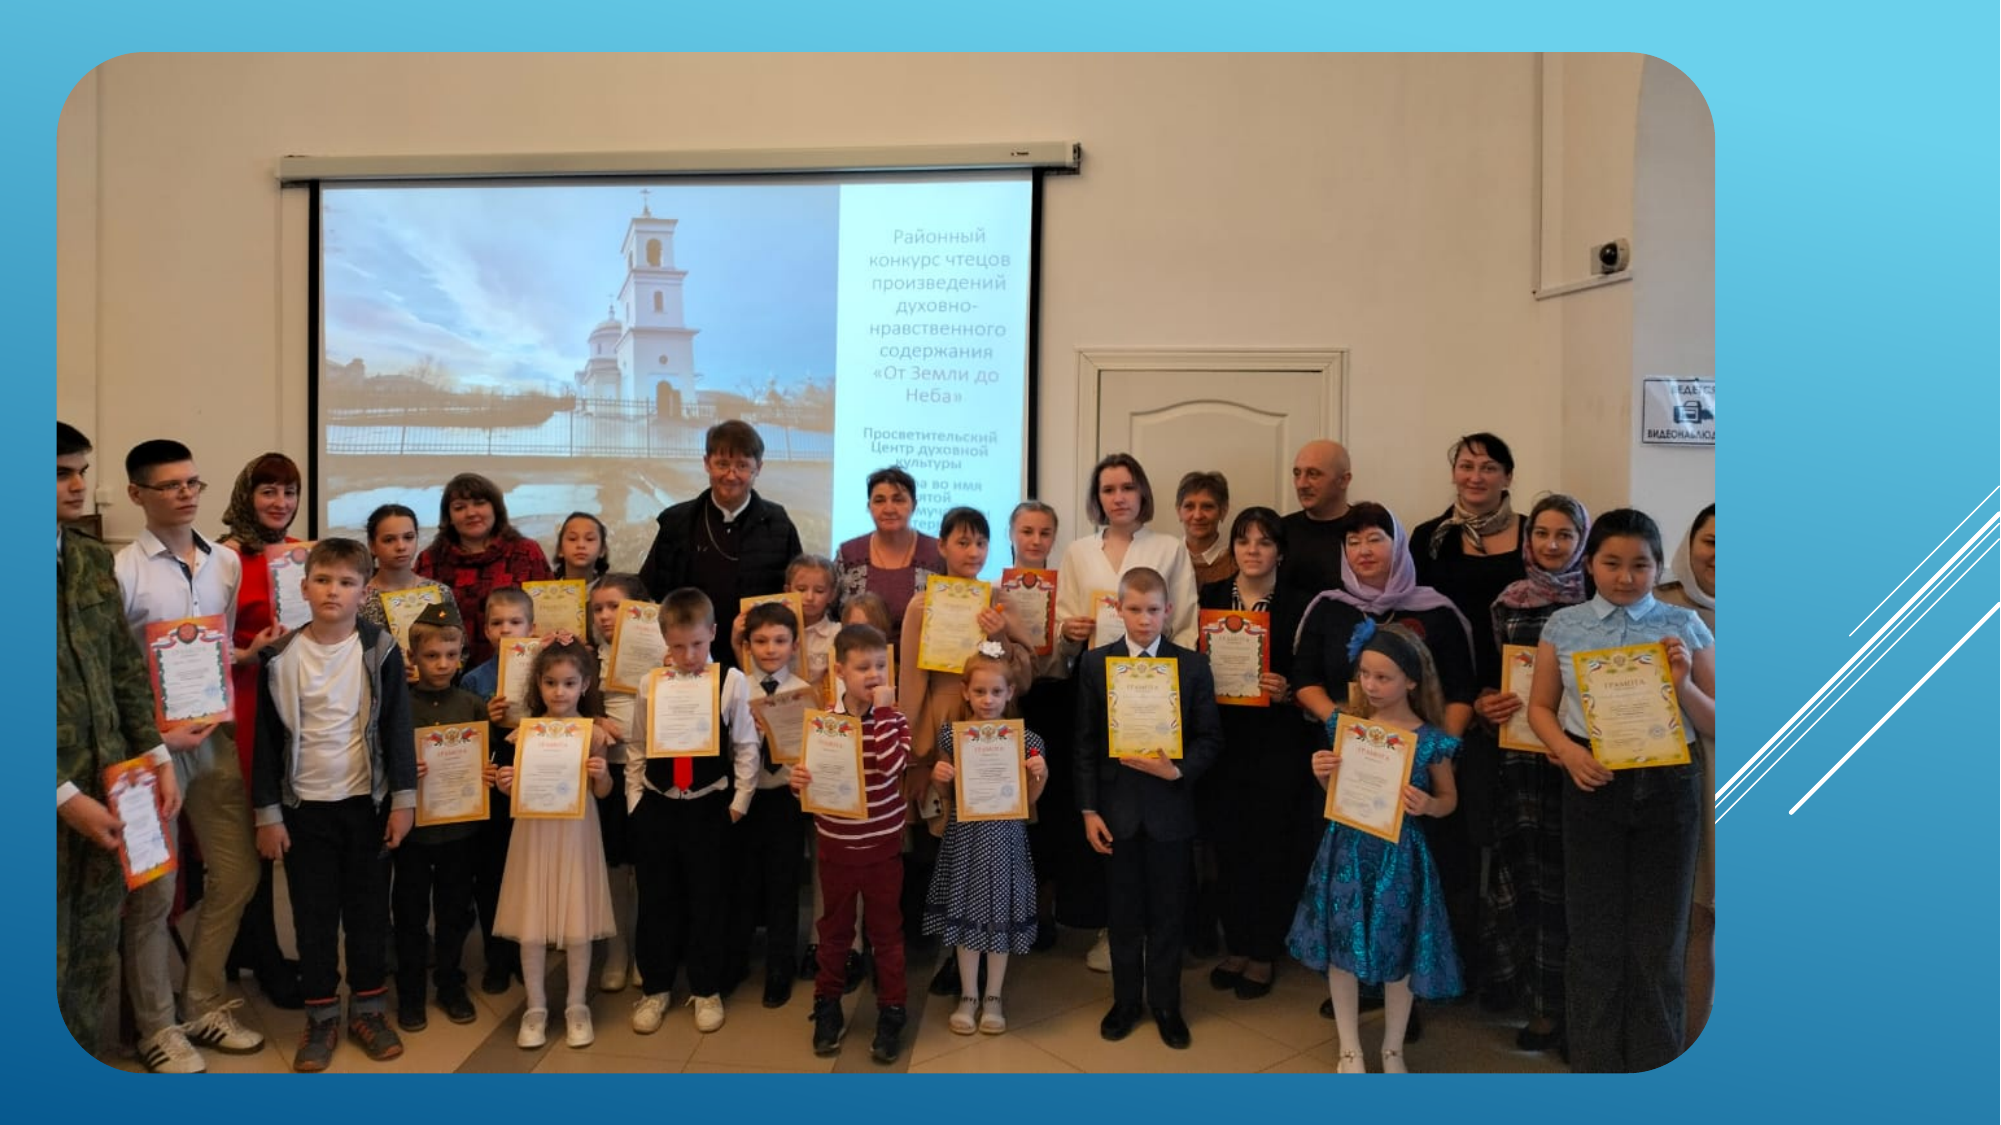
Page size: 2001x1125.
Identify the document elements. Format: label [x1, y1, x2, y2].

picture [56, 51, 1716, 1074]
